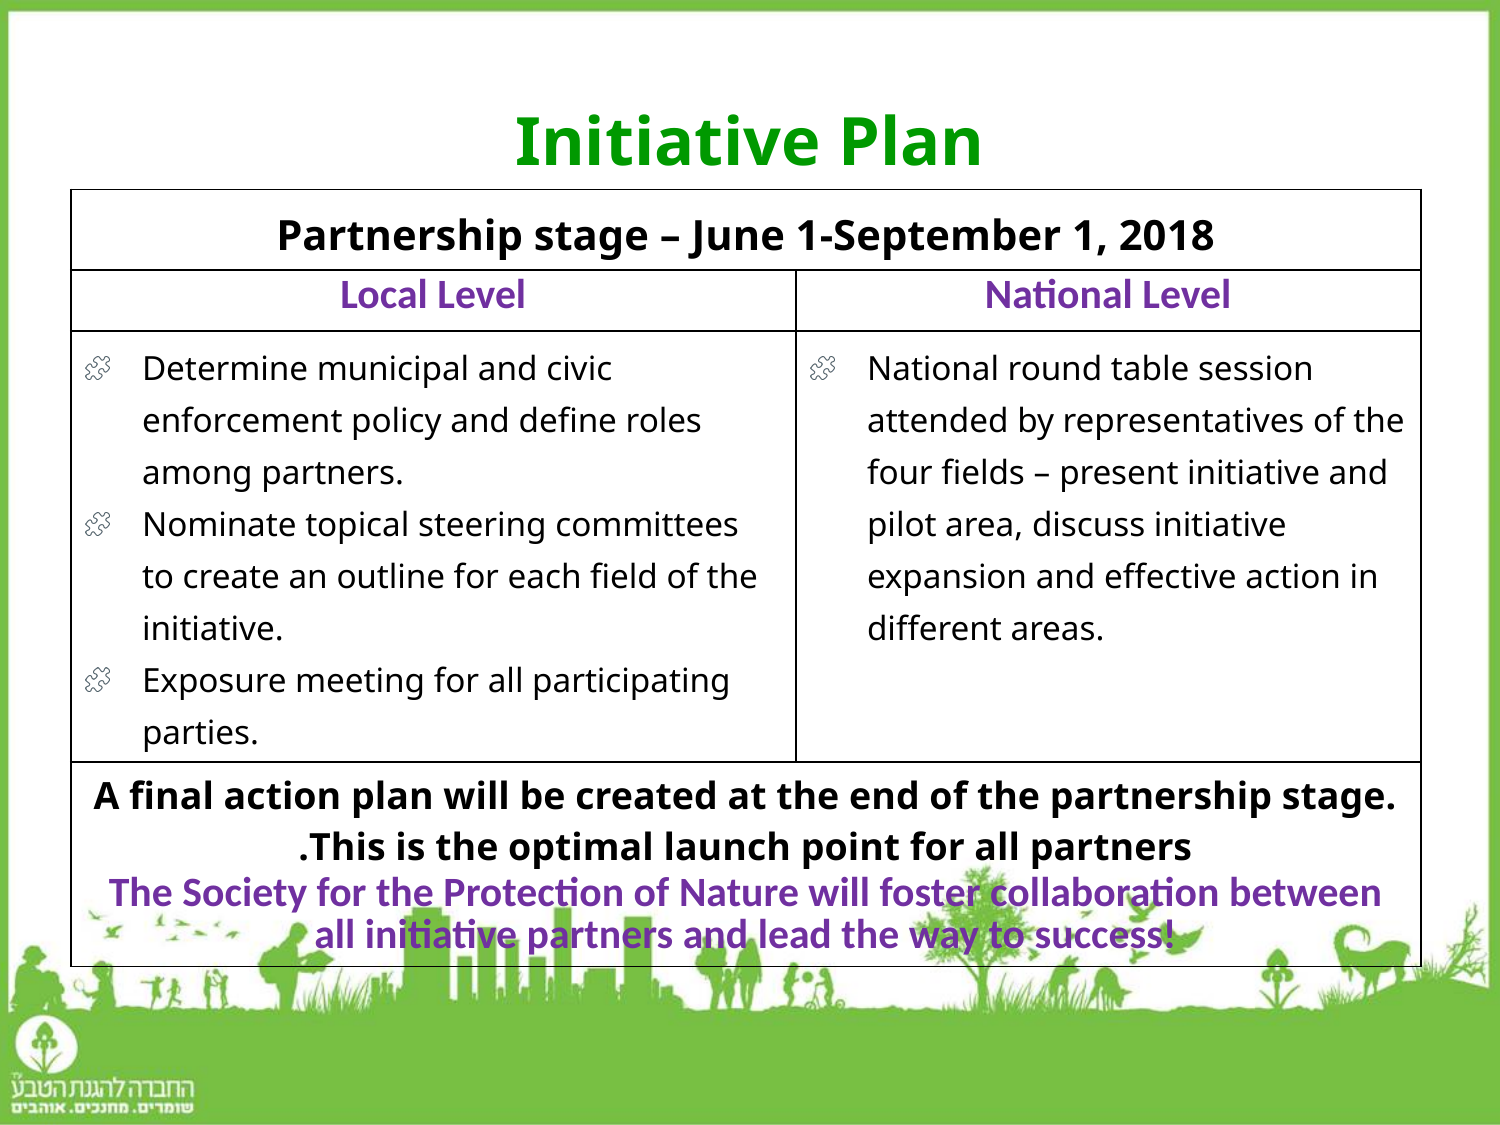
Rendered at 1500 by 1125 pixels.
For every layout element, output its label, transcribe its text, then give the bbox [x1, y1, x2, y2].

table_cell National round table session attended by representatives of the four fields – present initiative and pilot area, discuss initiative expansion and effective action in different areas. [797, 332, 1420, 761]
table_cell Determine municipal and civic enforcement policy and define roles among partners. Nominate topical steering committees to create an outline for each field of the initiative. Exposure meeting for all participating parties. [72, 332, 795, 761]
picture [0, 0, 1500, 1125]
table_cell National Level [797, 271, 1420, 330]
title Initiative Plan [75, 45, 1425, 233]
table_cell Local Level [72, 271, 795, 330]
table_cell A final action plan will be created at the end of the partnership stage. This is the optimal launch point for all partners. The Society for the Protection of Nature will foster collaboration between all initiative partners and lead the way to success! [72, 763, 1420, 966]
table_header Partnership stage – June 1-September 1, 2018 [72, 190, 1420, 269]
